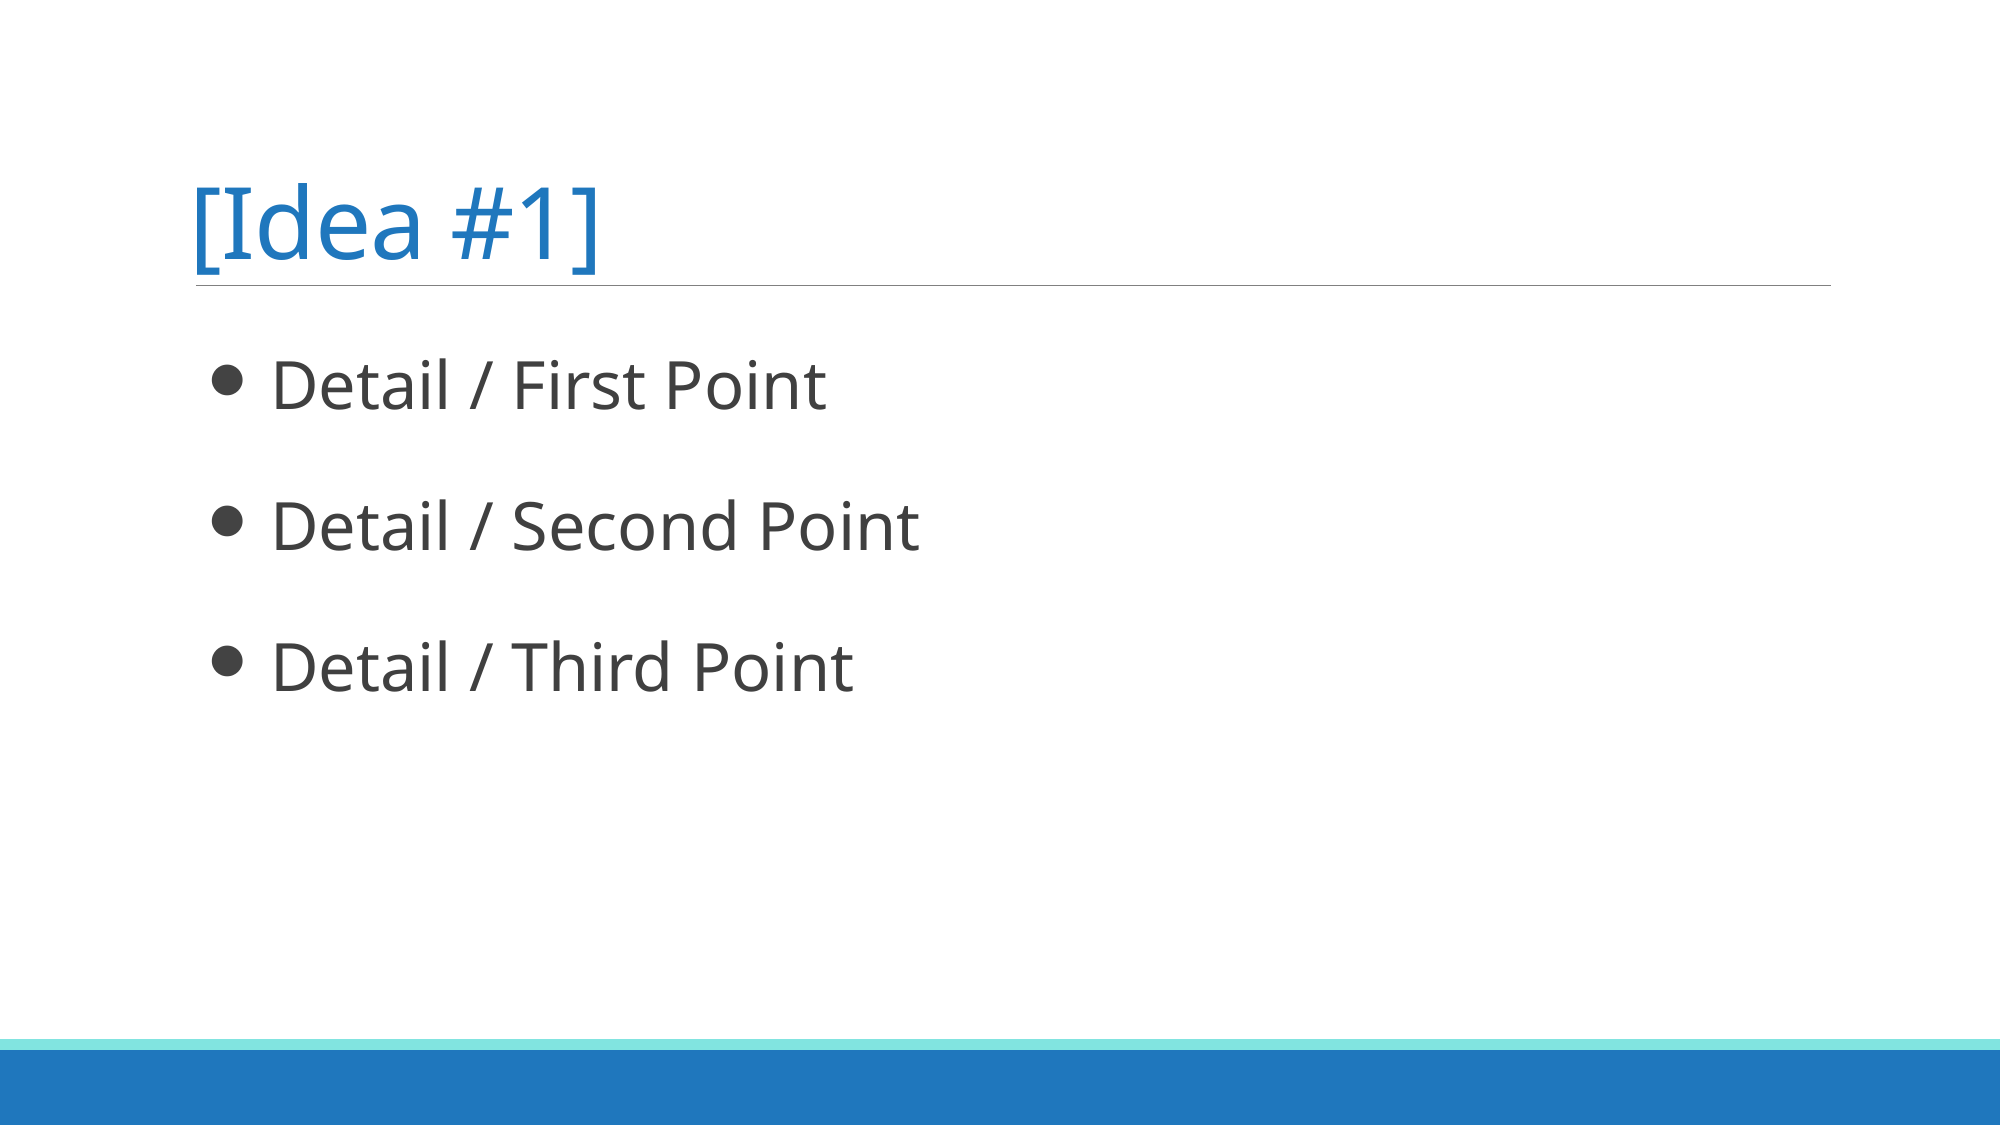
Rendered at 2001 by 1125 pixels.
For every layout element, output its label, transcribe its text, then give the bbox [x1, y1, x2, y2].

title [Idea #1] [174, 130, 1825, 288]
list Detail / First Point Detail / Second Point Detail / Third Point [180, 287, 1830, 754]
